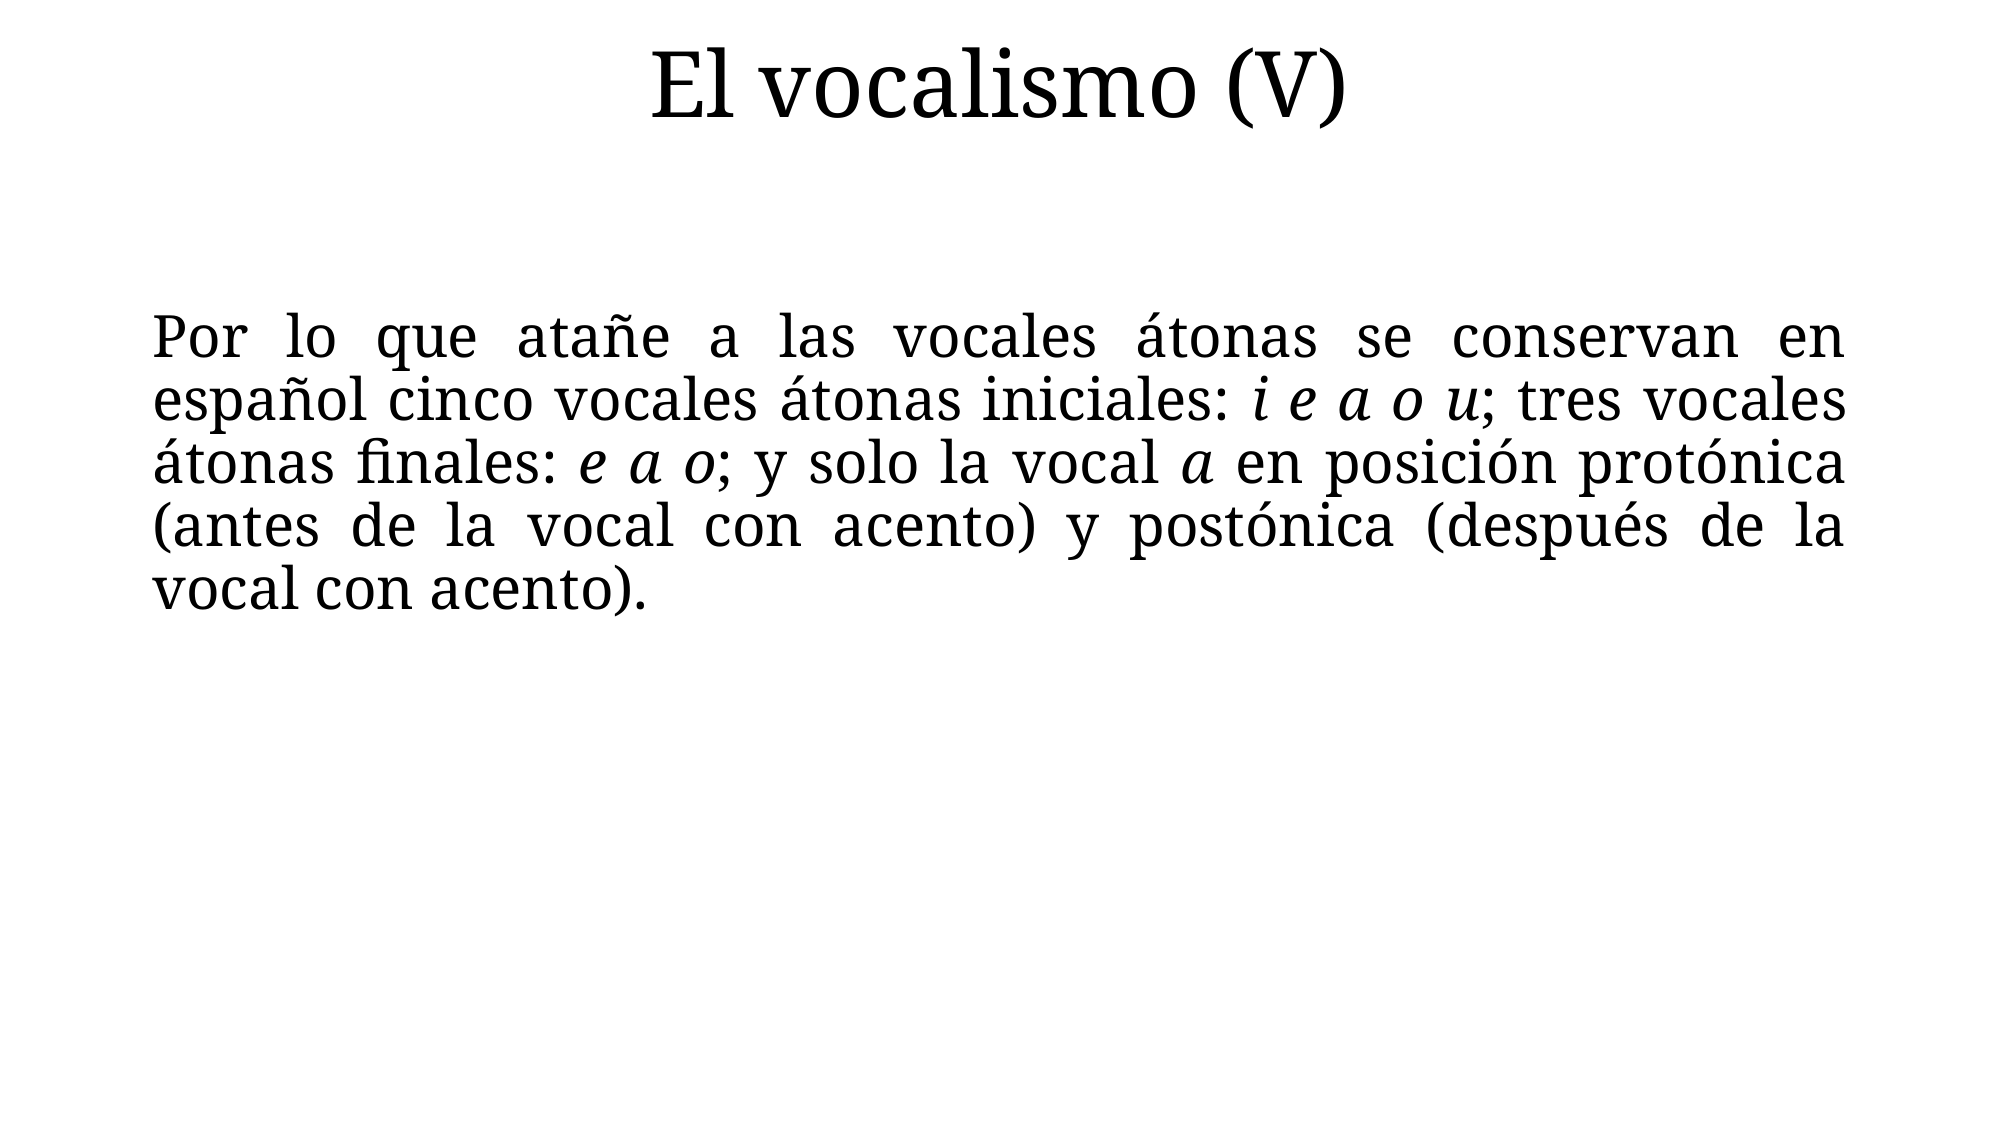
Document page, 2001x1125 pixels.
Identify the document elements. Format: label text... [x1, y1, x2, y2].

title El vocalismo (V) [137, 21, 1863, 155]
list Por lo que atañe a las vocales átonas se conservan en español cinco vocales átonas iniciales: i e a o u; tres vocales átonas finales: e a o; y solo la vocal a en posición protónica (antes de la vocal con acento) y postónica (después de la vocal con acento). [137, 299, 1863, 1014]
